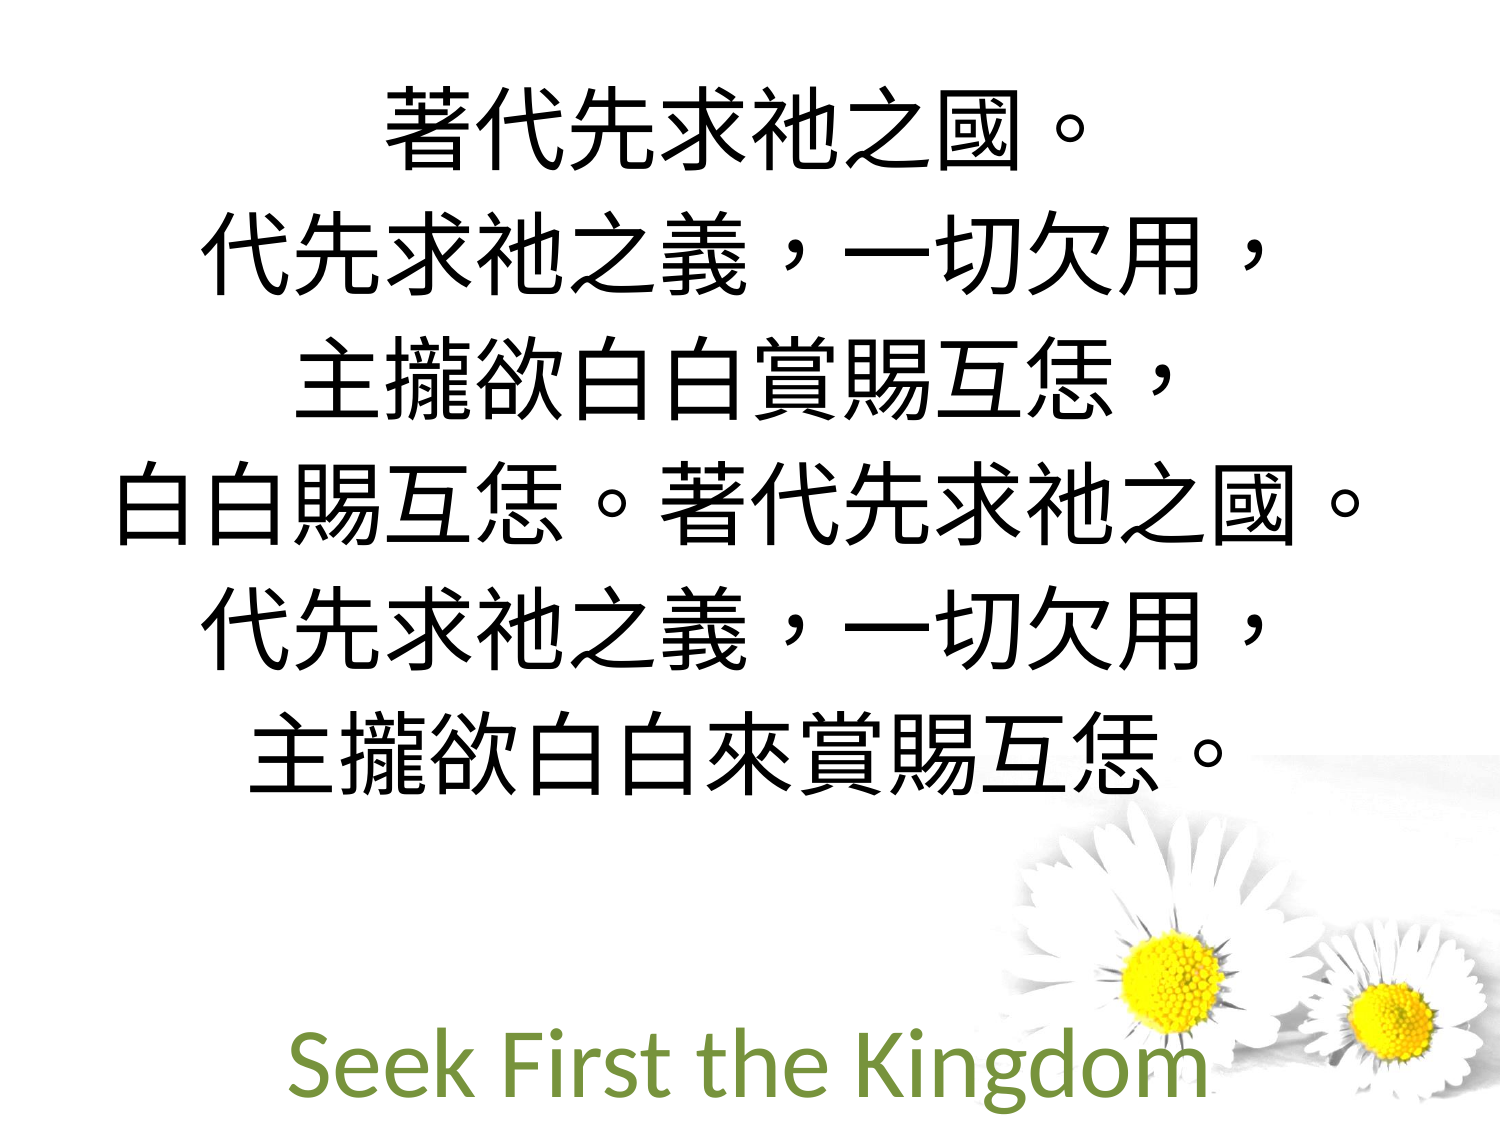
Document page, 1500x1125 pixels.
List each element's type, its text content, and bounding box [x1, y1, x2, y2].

text_box Seek First the Kingdom [0, 990, 969, 1125]
title 著代先求祂之國。 代先求祂之義，一切欠用， 主攏欲白白賞賜互恁， 白白賜互恁。著代先求祂之國。 代先求祂之義，一切欠用， 主攏欲白白來賞賜互恁。 [0, 338, 1500, 526]
picture [974, 725, 1500, 1125]
